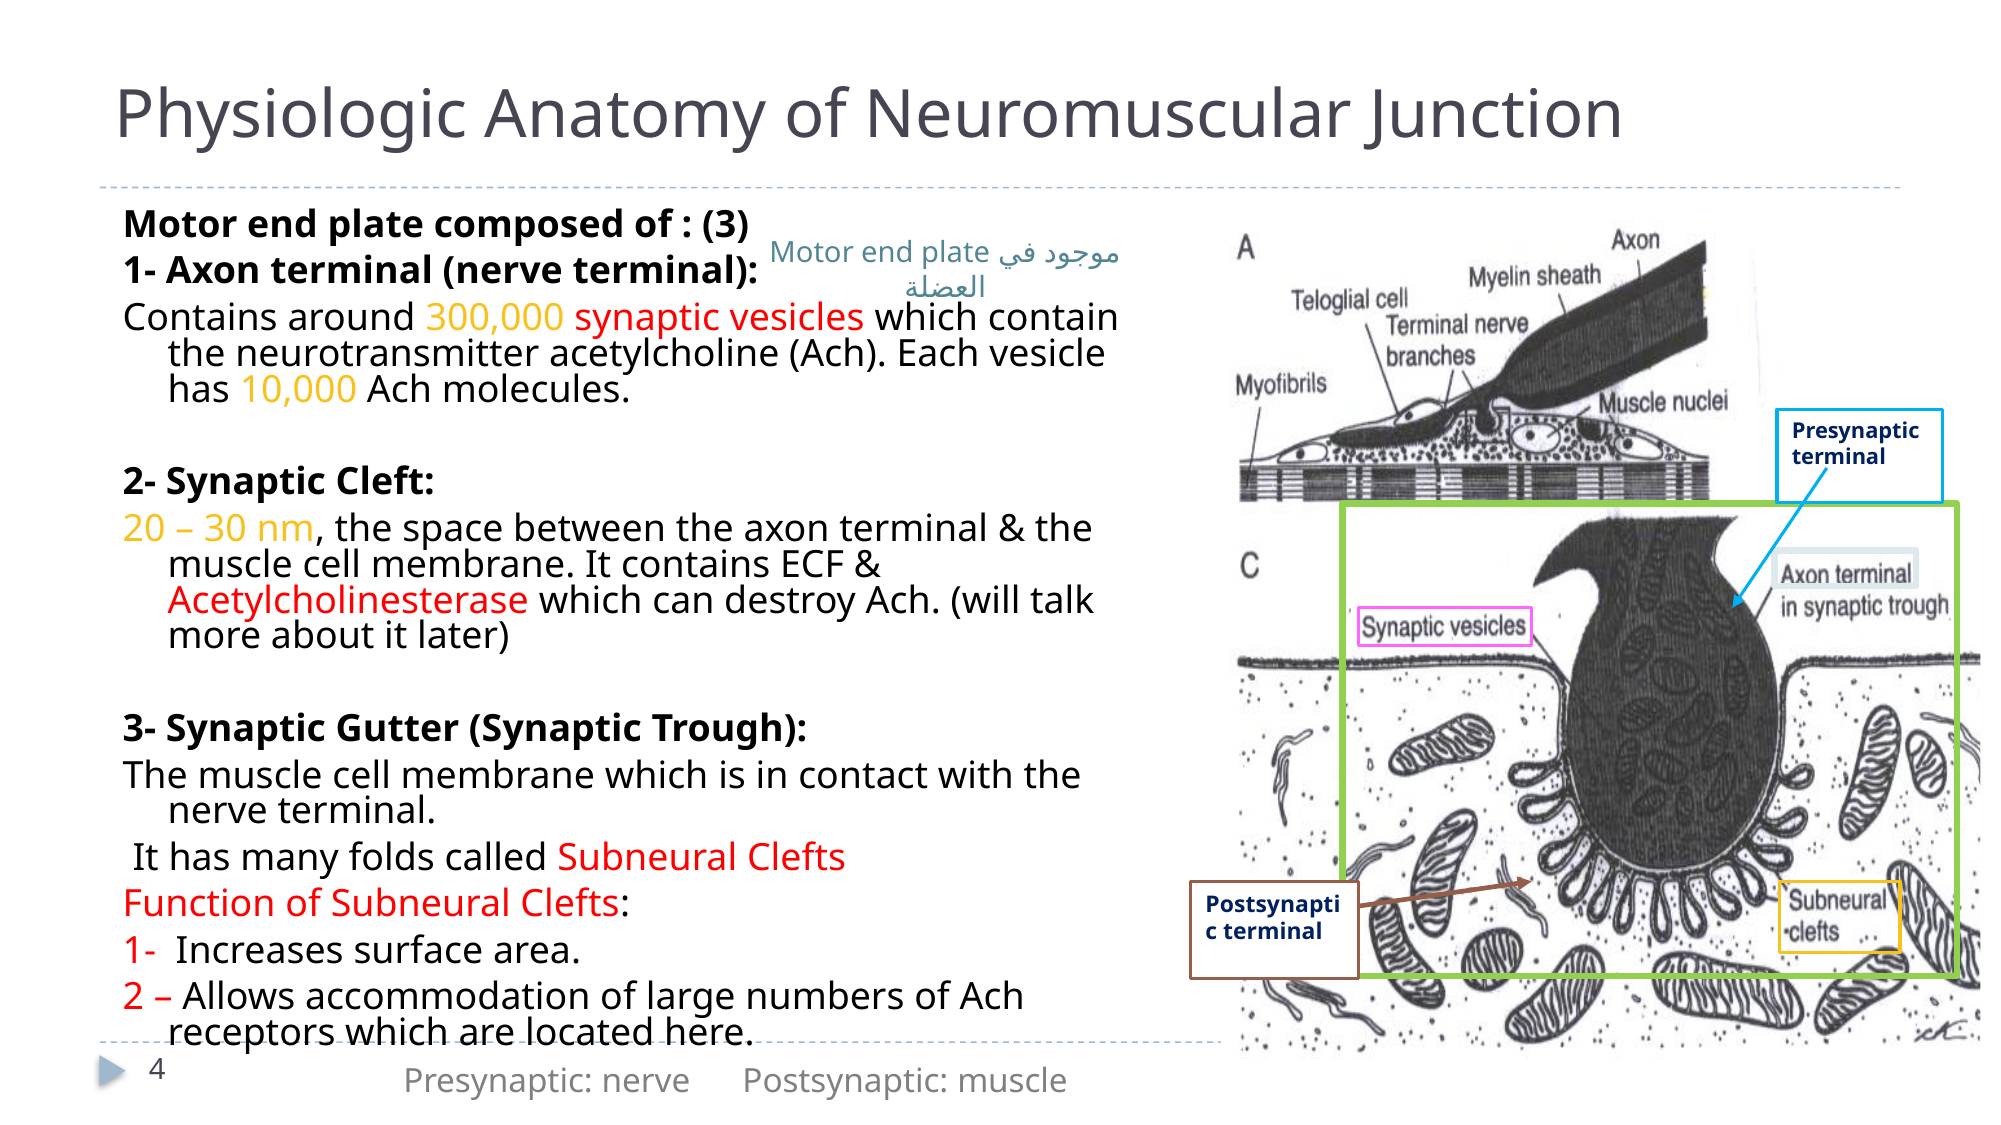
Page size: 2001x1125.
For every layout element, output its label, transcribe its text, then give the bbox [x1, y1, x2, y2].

text_box Motor end plate موجود في العضلة [743, 225, 1147, 311]
title Physiologic Anatomy of Neuromuscular Junction [99, 35, 1900, 186]
list Motor end plate composed of : (3) 1- Axon terminal (nerve terminal): Contains around 300,000 synaptic vesicles which contain the neurotransmitter acetylcholine (Ach). Each vesicle has 10,000 Ach molecules. 2- Synaptic Cleft: 20 – 30 nm, the space between the axon terminal & the muscle cell membrane. It contains ECF & Acetylcholinesterase which can destroy Ach. (will talk more about it later) 3- Synaptic Gutter (Synaptic Trough): The muscle cell membrane which is in contact with the nerve terminal. It has many folds called Subneural Clefts Function of Subneural Clefts: 1- Increases surface area. 2 – Allows accommodation of large numbers of Ach receptors which are located here. [63, 201, 1184, 1052]
picture [1220, 207, 1981, 1059]
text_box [1732, 467, 1828, 609]
text_box Presynaptic: nerve Postsynaptic: muscle [388, 1051, 1275, 1107]
list Motor End Plate [1248, 185, 1705, 207]
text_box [1283, 881, 1532, 918]
slide_number 4 [133, 1042, 568, 1103]
text_box Postsynaptic terminal [1189, 880, 1214, 980]
